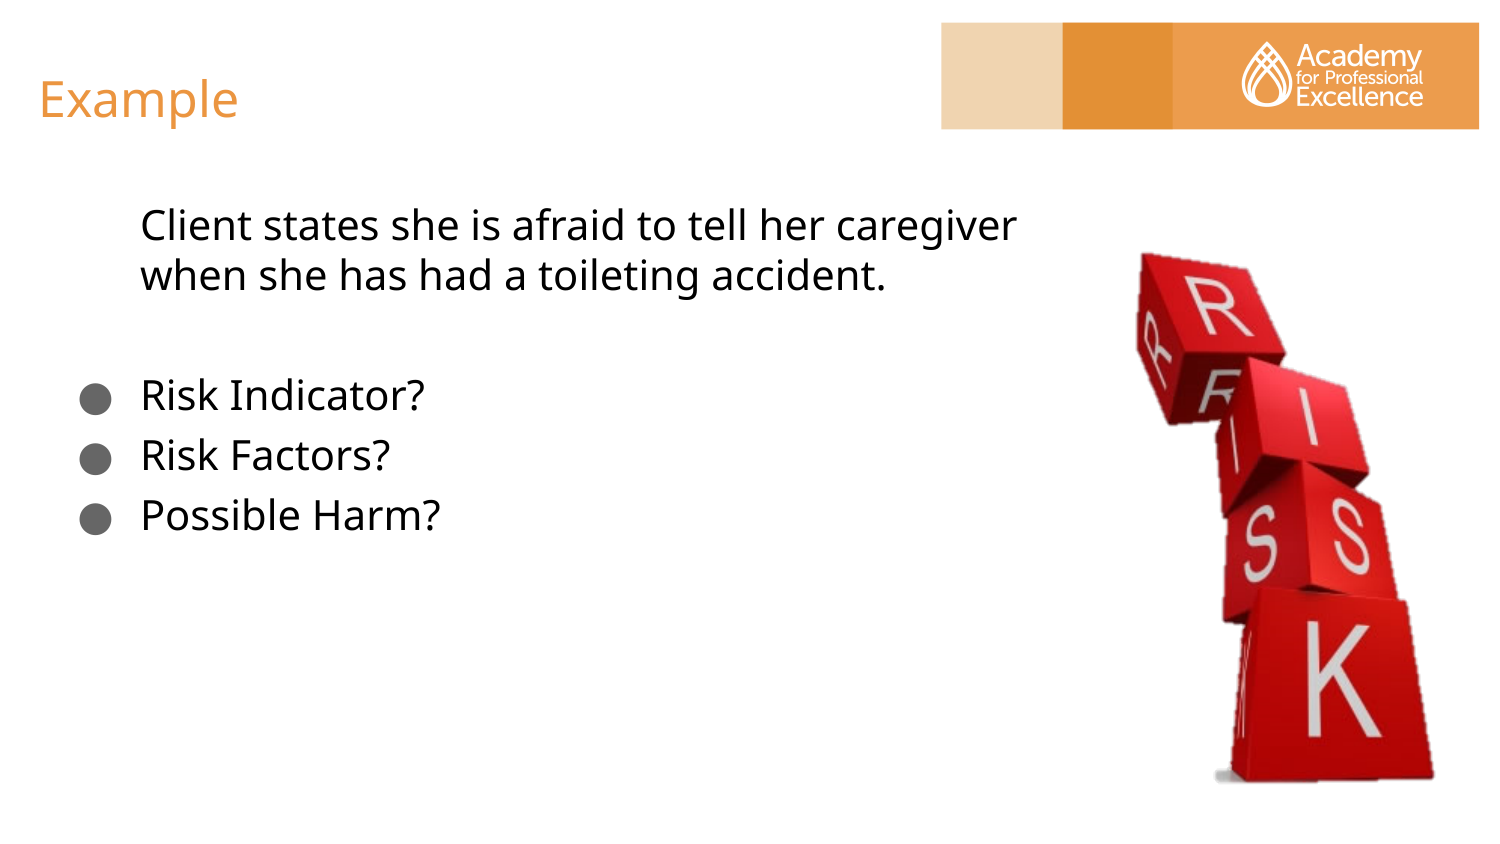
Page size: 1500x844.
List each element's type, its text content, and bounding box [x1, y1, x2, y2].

text_box Client states she is afraid to tell her caregiver when she has had a toileting accident. Risk Indicator? Risk Factors? Possible Harm? [49, 183, 1093, 699]
picture [1102, 239, 1437, 795]
text_box [59, 200, 1476, 763]
picture [1374, 39, 1429, 112]
title Example [23, 27, 1374, 169]
